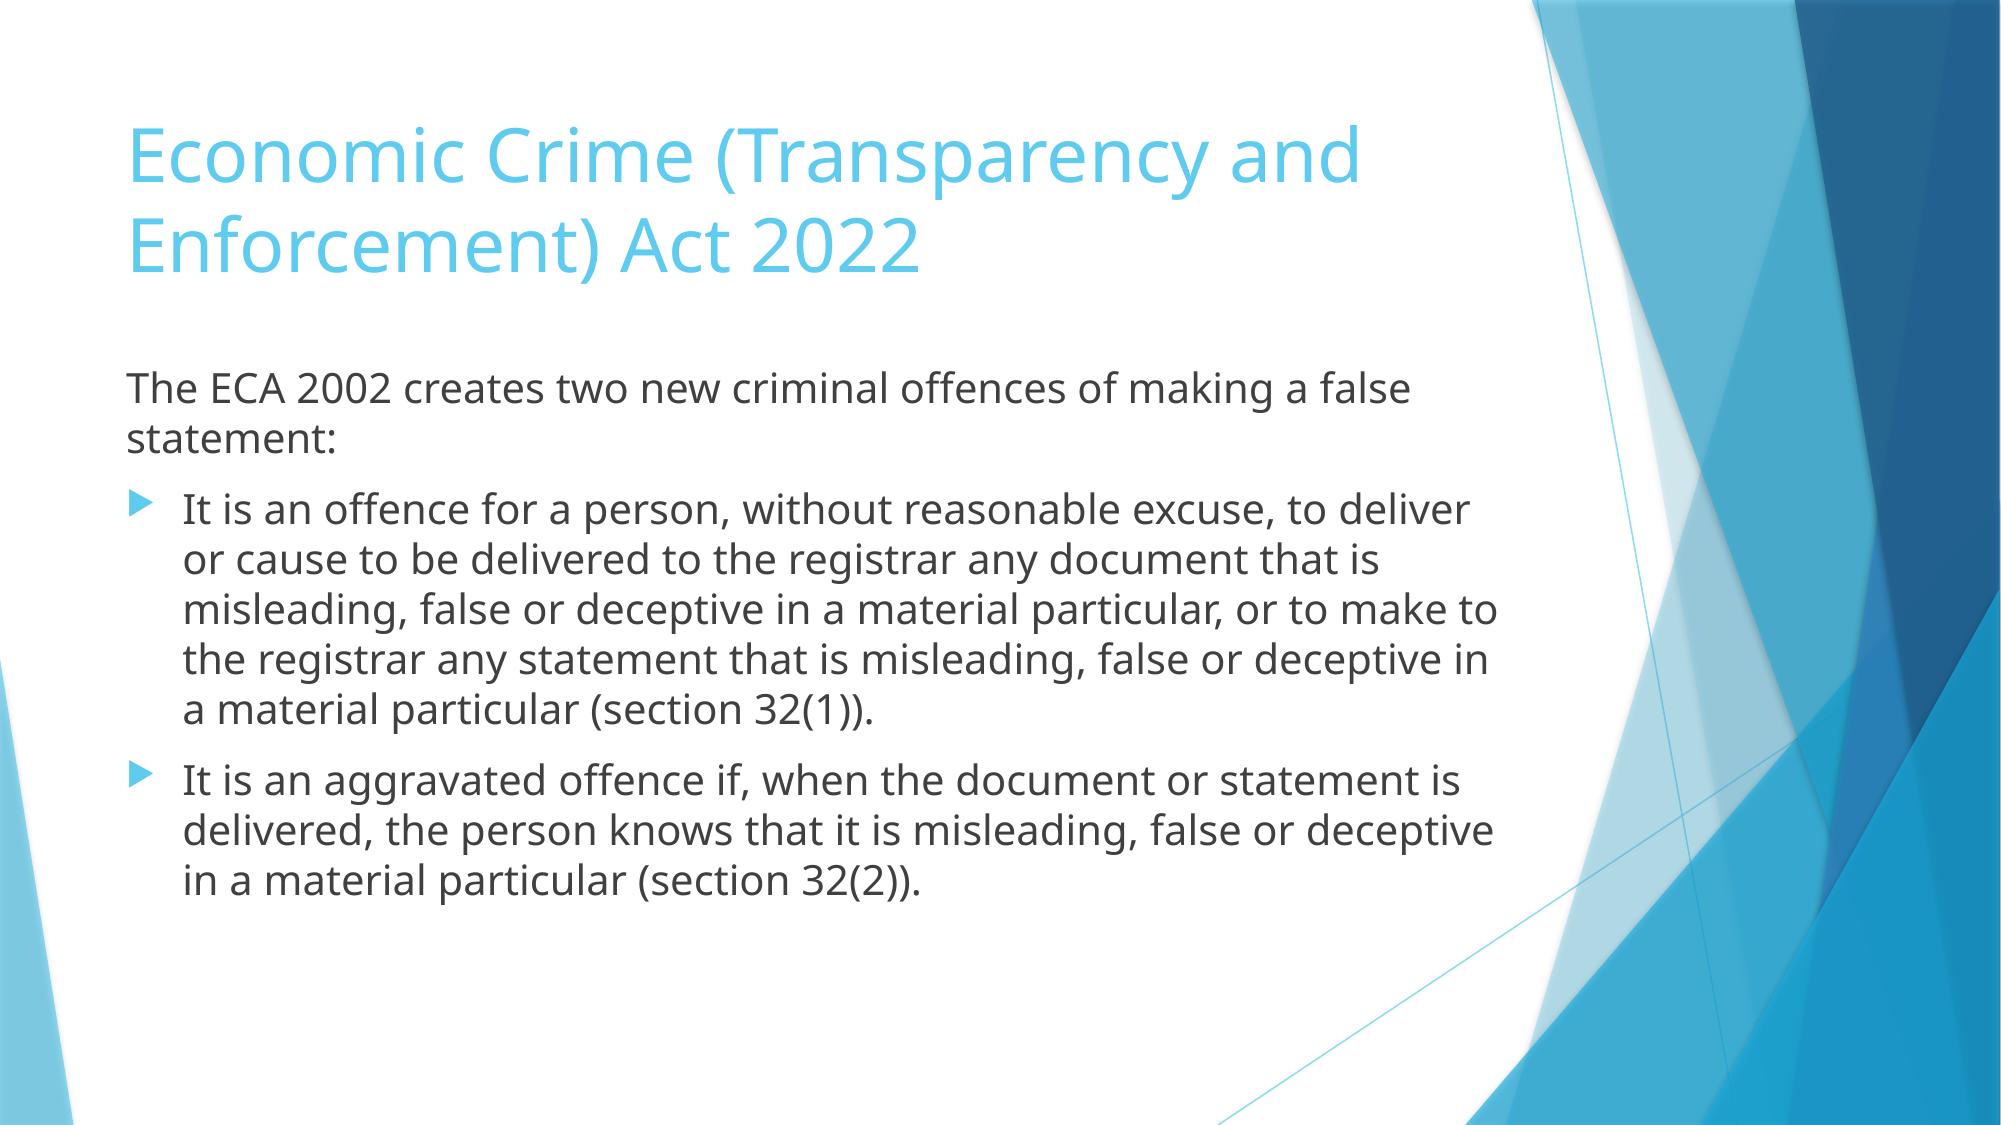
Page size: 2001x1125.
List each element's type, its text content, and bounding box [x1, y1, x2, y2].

list The ECA 2002 creates two new criminal offences of making a false statement: It is an offence for a person, without reasonable excuse, to deliver or cause to be delivered to the registrar any document that is misleading, false or deceptive in a material particular, or to make to the registrar any statement that is misleading, false or deceptive in a material particular (section 32(1)). It is an aggravated offence if, when the document or statement is delivered, the person knows that it is misleading, false or deceptive in a material particular (section 32(2)). [111, 354, 1522, 992]
title Economic Crime (Transparency and Enforcement) Act 2022 [111, 99, 1522, 317]
